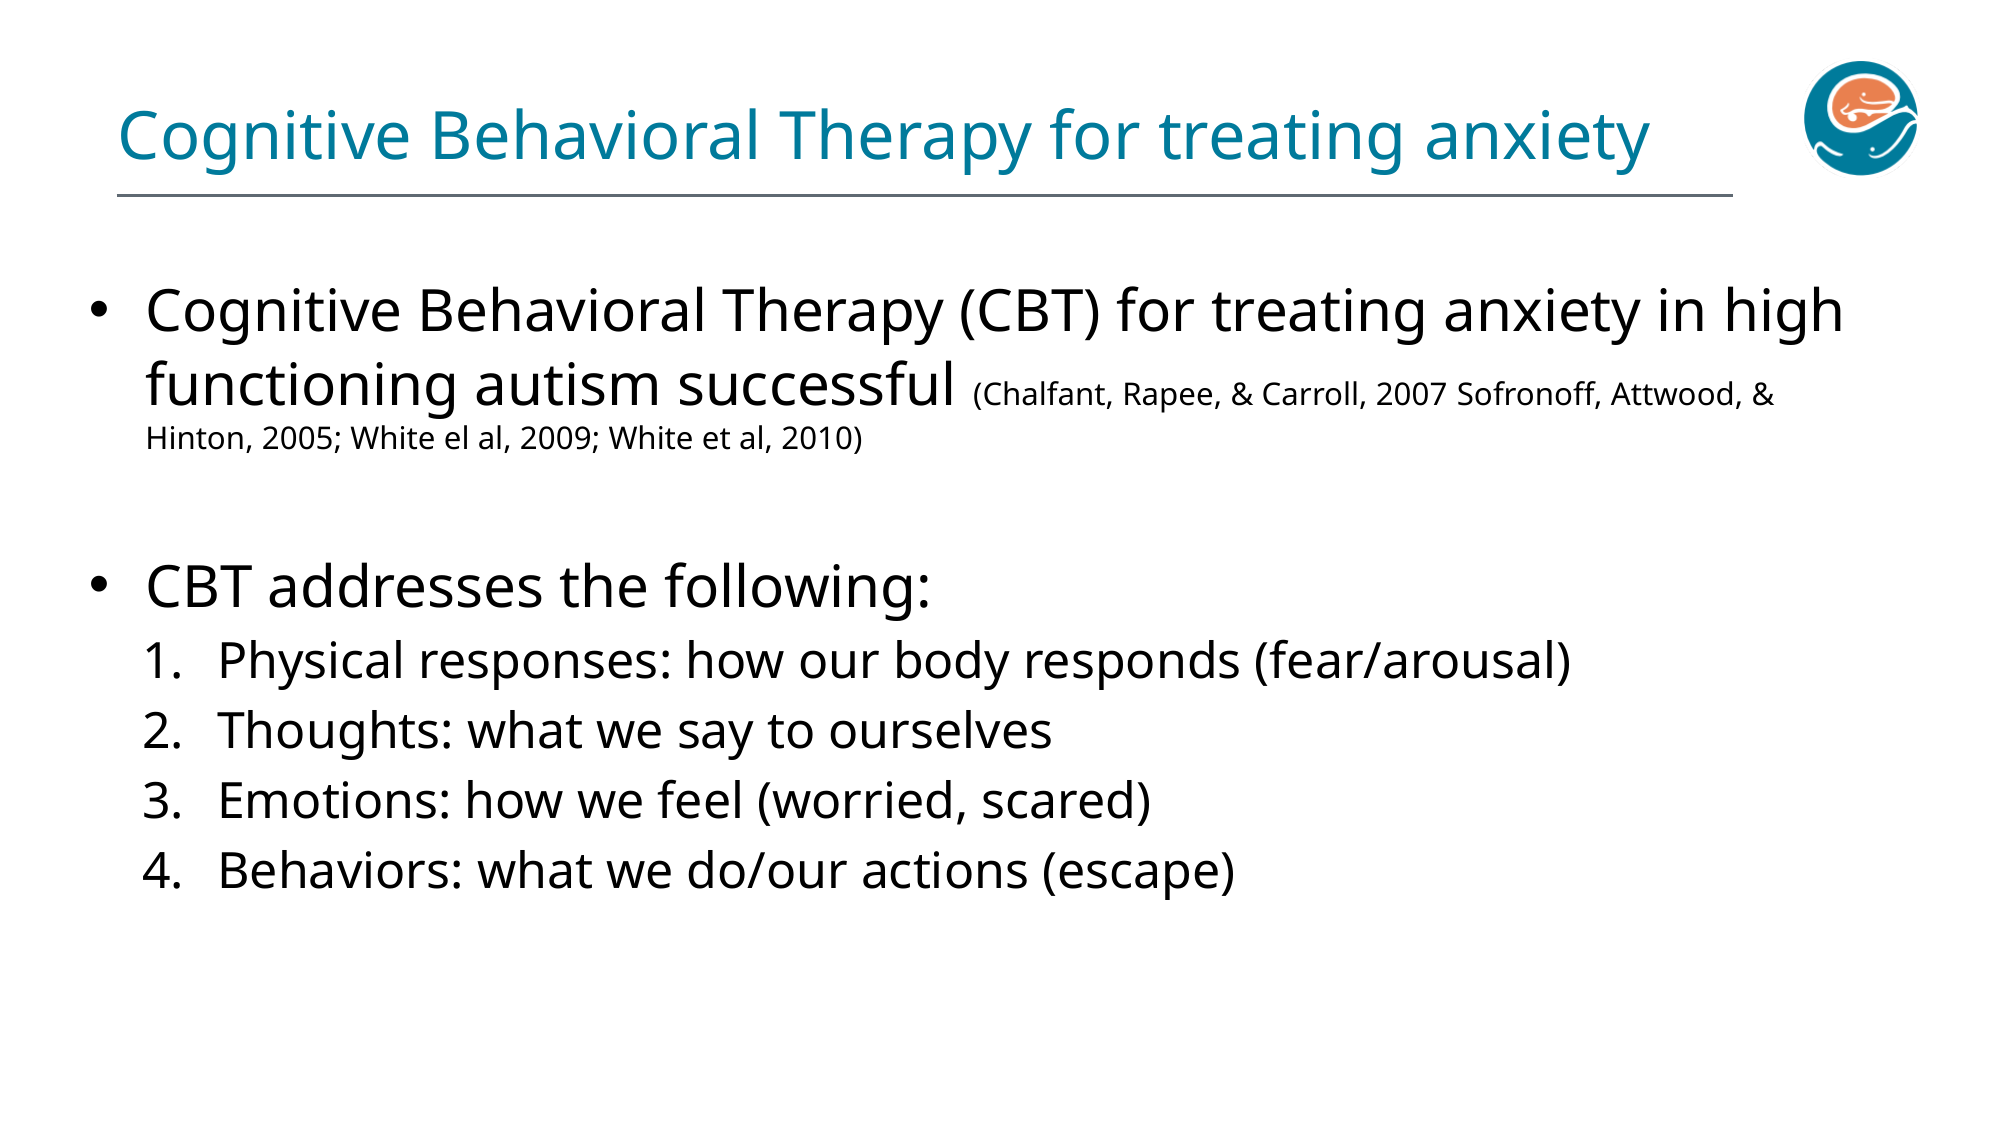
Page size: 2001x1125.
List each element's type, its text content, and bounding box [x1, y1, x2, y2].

text_box Cognitive Behavioral Therapy (CBT) for treating anxiety in high functioning autism successful (Chalfant, Rapee, & Carroll, 2007 Sofronoff, Attwood, & Hinton, 2005; White el al, 2009; White et al, 2010) CBT addresses the following: Physical responses: how our body responds (fear/arousal) Thoughts: what we say to ourselves Emotions: how we feel (worried, scared) Behaviors: what we do/our actions (escape) [74, 265, 1884, 939]
list Cognitive Behavioral Therapy for treating anxiety [103, 82, 1833, 183]
